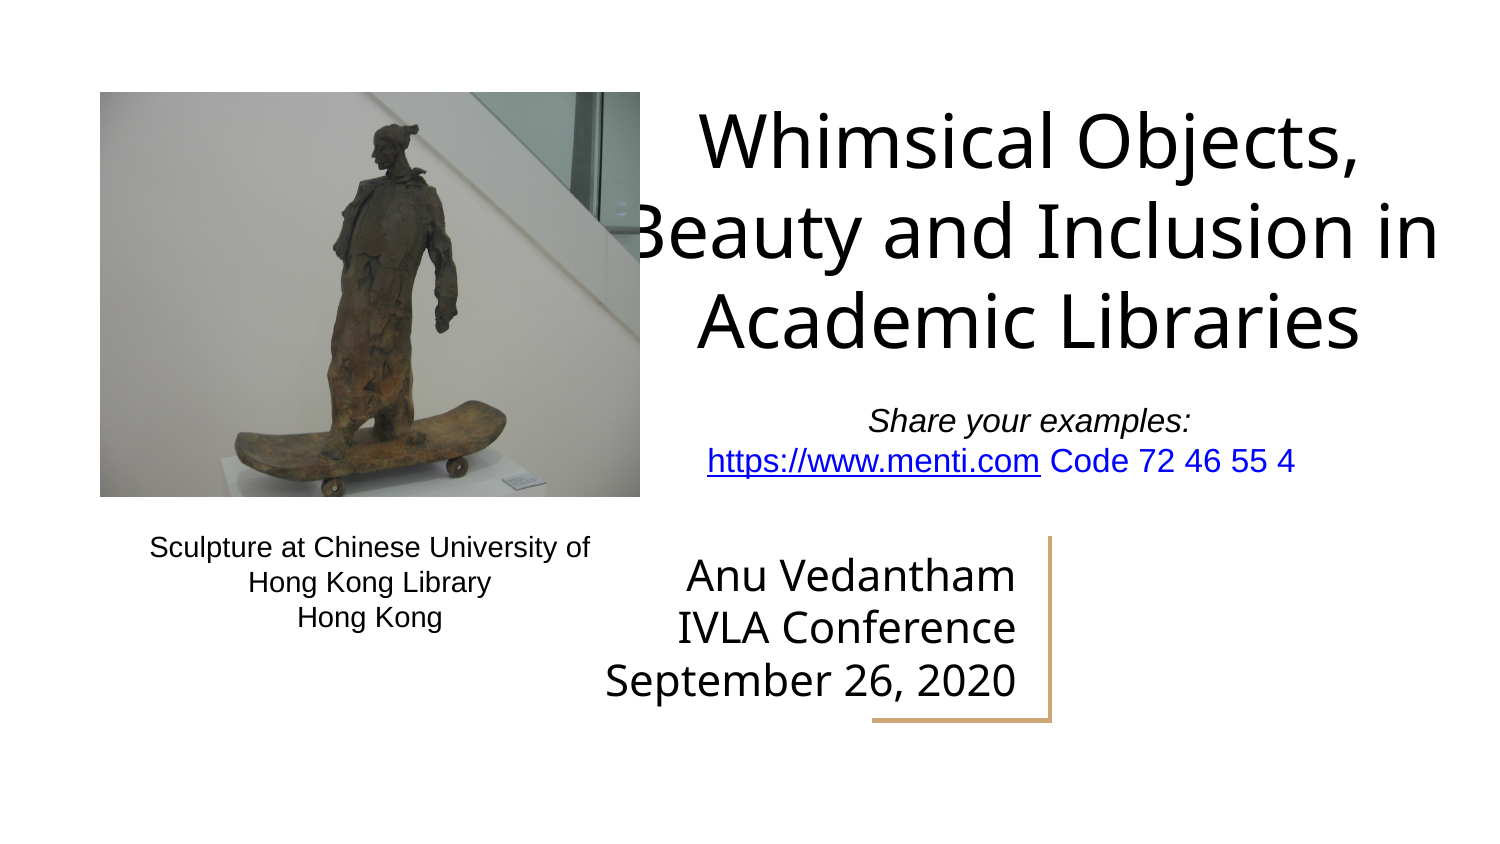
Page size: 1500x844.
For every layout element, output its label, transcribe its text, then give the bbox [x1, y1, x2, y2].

picture [100, 92, 640, 498]
title Whimsical Objects, Beauty and Inclusion in Academic Libraries [646, 155, 1463, 379]
subtitle Anu Vedantham IVLA Conference September 26, 2020 [584, 532, 1032, 663]
text_box Share your examples: https://www.menti.com Code 72 46 55 4 [692, 384, 1368, 498]
text_box Sculpture at Chinese University of Hong Kong Library Hong Kong [100, 513, 640, 626]
